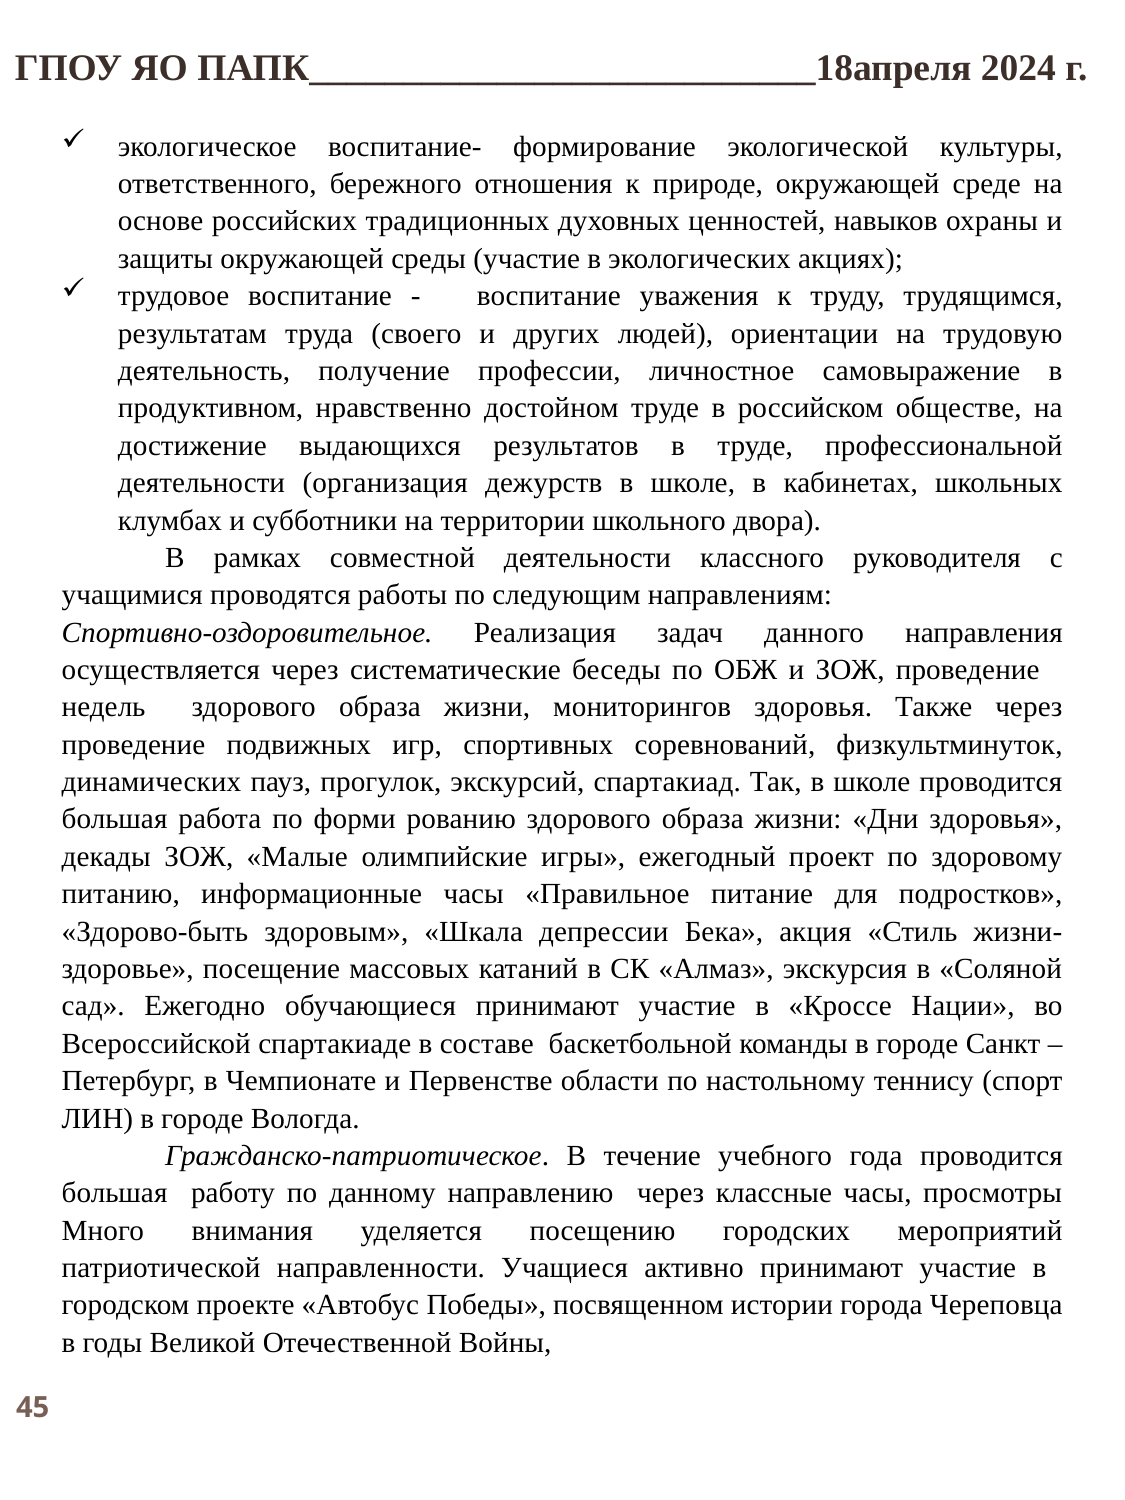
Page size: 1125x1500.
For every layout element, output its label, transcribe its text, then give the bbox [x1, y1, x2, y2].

text_box экологическое воспитание- формирование экологической культуры, ответственного, бережного отношения к природе, окружающей среде на основе российских традиционных духовных ценностей, навыков охраны и защиты окружающей среды (участие в экологических акциях); трудовое воспитание - воспитание уважения к труду, трудящимся, результатам труда (своего и других людей), ориентации на трудовую деятельность, получение профессии, личностное самовыражение в продуктивном, нравственно достойном труде в российском обществе, на достижение выдающихся результатов в труде, профессиональной деятельности (организация дежурств в школе, в кабинетах, школьных клумбах и субботники на территории школьного двора). В рамках совместной деятельности классного руководителя с учащимися проводятся работы по следующим направлениям: Спортивно-оздоровительное. Реализация задач данного направления осуществляется через систематические беседы по ОБЖ и ЗОЖ, проведение недель здорового образа жизни, мониторингов здоровья. Также через проведение подвижных игр, спортивных соревнований, физкультминуток, динамических пауз, прогулок, экскурсий, спартакиад. Так, в школе проводится большая работа по форми рованию здорового образа жизни: «Дни здоровья», декады ЗОЖ, «Малые олимпийские игры», ежегодный проект по здоровому питанию, информационные часы «Правильное питание для подростков», «Здорово-быть здоровым», «Шкала депрессии Бека», акция «Стиль жизни-здоровье», посещение массовых катаний в СК «Алмаз», экскурсия в «Соляной сад». Ежегодно обучающиеся принимают участие в «Кроссе Нации», во Всероссийской спартакиаде в составе баскетбольной команды в городе Санкт – Петербург, в Чемпионате и Первенстве области по настольному теннису (спорт ЛИН) в городе Вологда. Гражданско-патриотическое. В течение учебного года проводится большая работу по данному направлению через классные часы, просмотры Много внимания уделяется посещению городских мероприятий патриотической направленности. Учащиеся активно принимают участие в городском проекте «Автобус Победы», посвященном истории города Череповца в годы Великой Отечественной Войны, [46, 117, 1079, 1366]
slide_number 45 [0, 1366, 66, 1450]
text_box ГПОУ ЯО ПАПК___________________________18апреля 2024 г. [0, 35, 1125, 95]
